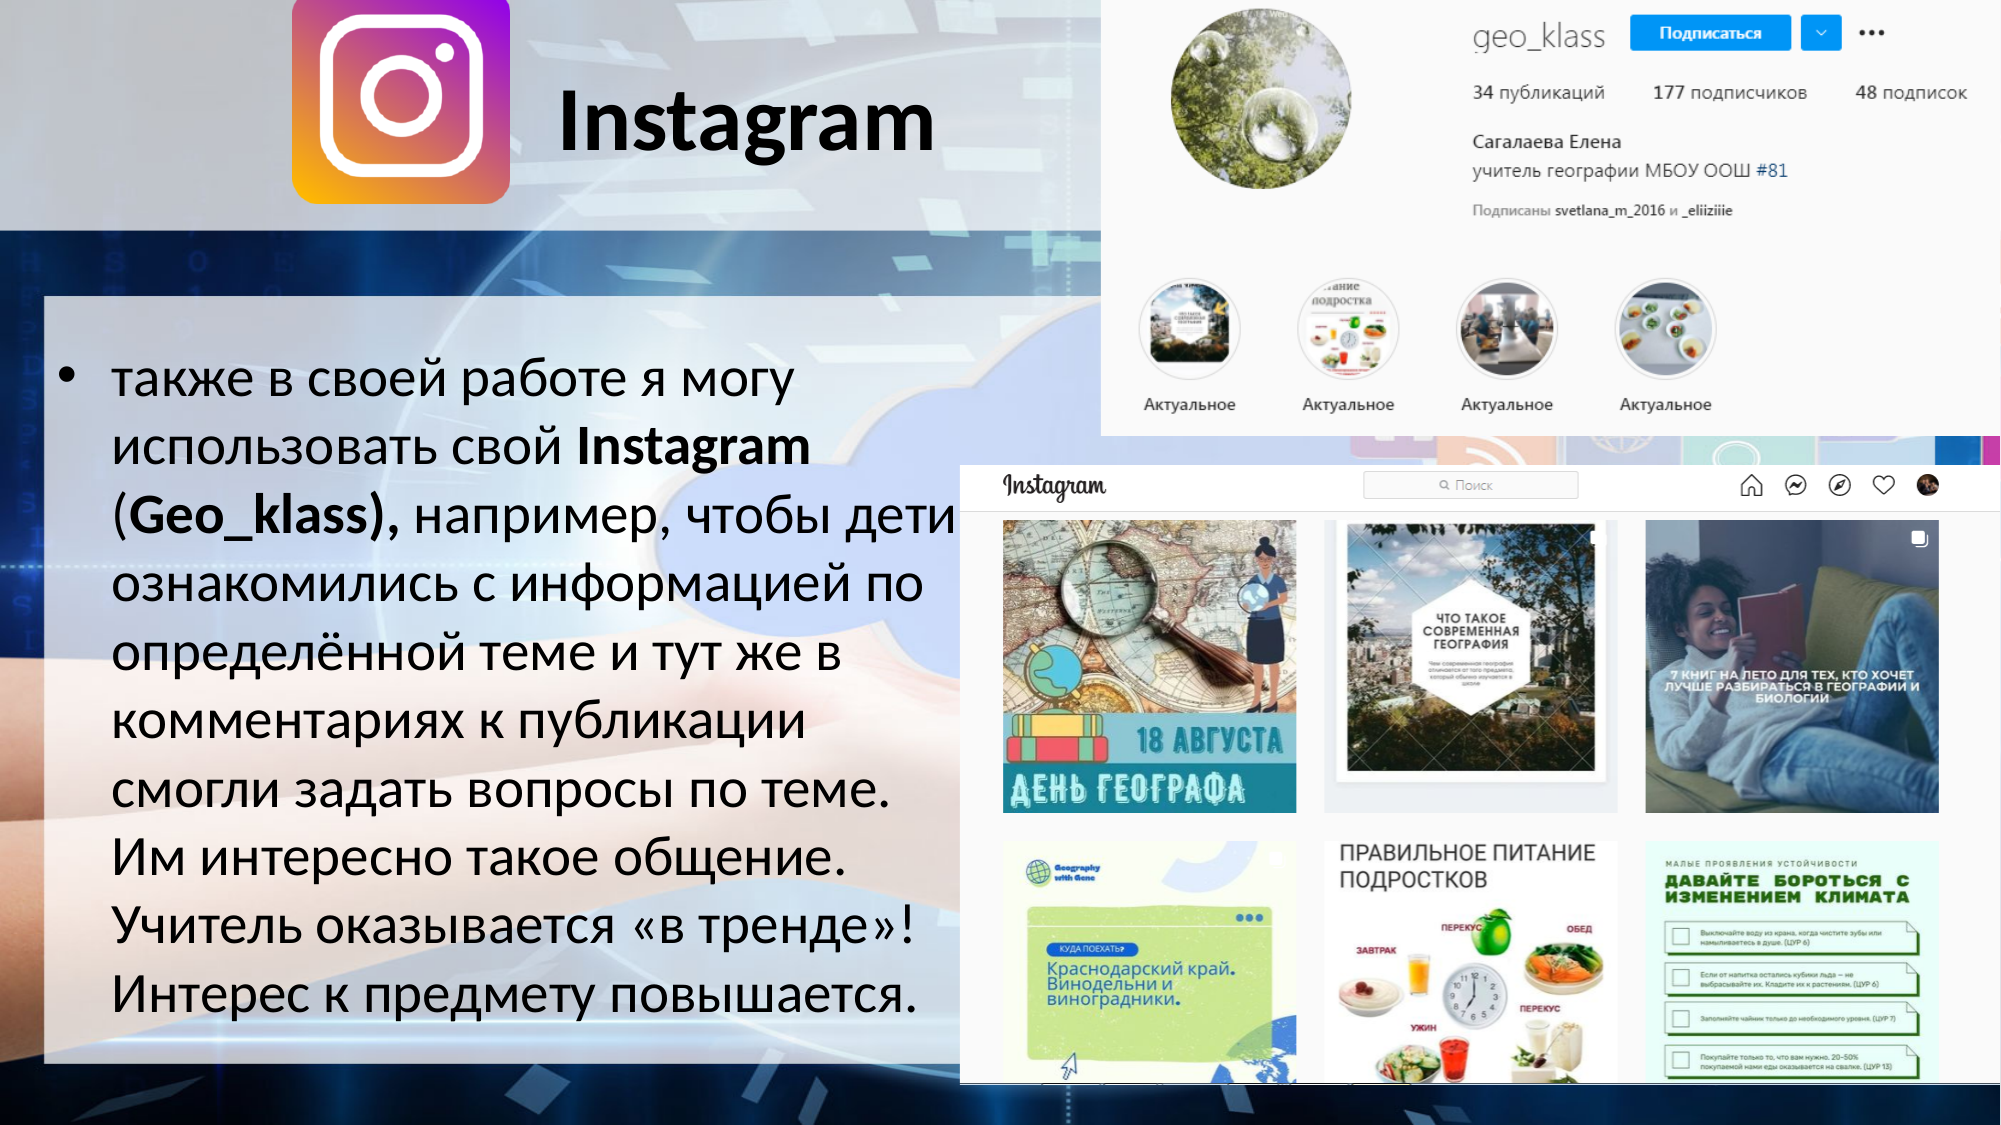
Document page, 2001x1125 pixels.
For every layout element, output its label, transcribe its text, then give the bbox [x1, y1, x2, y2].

picture [0, 0, 2001, 1125]
picture [292, 0, 510, 204]
list также в своей работе я могу использовать свой Instagram (Geo_klass), например, чтобы дети ознакомились с информацией по определённой теме и тут же в комментариях к публикации смогли задать вопросы по теме. Им интересно такое общение. Учитель оказывается «в тренде»! Интерес к предмету повышается. [41, 331, 984, 1058]
title Instagram [277, 0, 1098, 233]
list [1100, 0, 2000, 436]
